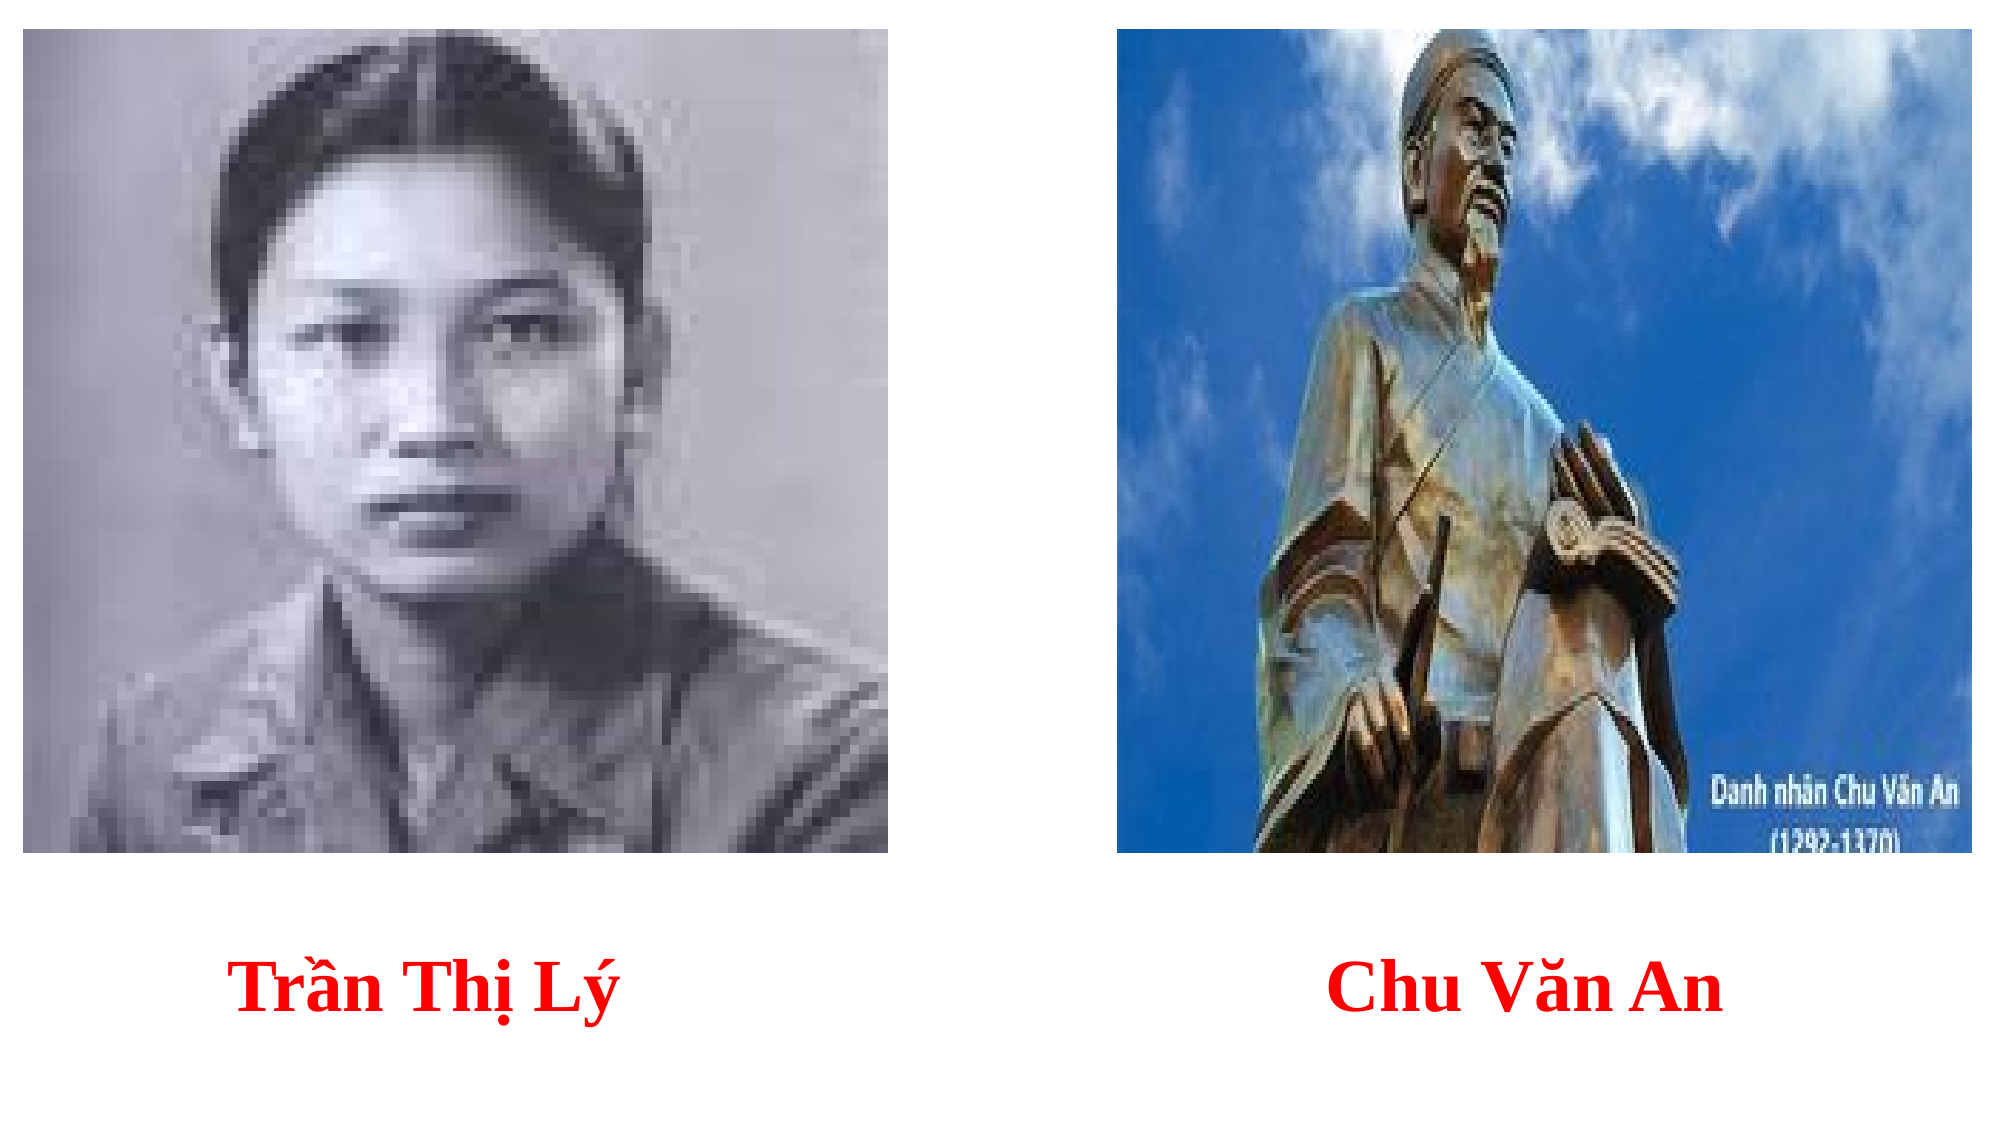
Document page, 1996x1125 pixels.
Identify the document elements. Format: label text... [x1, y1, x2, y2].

text_box Trần Thị Lý [141, 929, 707, 1035]
picture [1117, 29, 1973, 853]
text_box Chu Văn An [1242, 929, 1808, 1035]
picture [23, 29, 888, 853]
